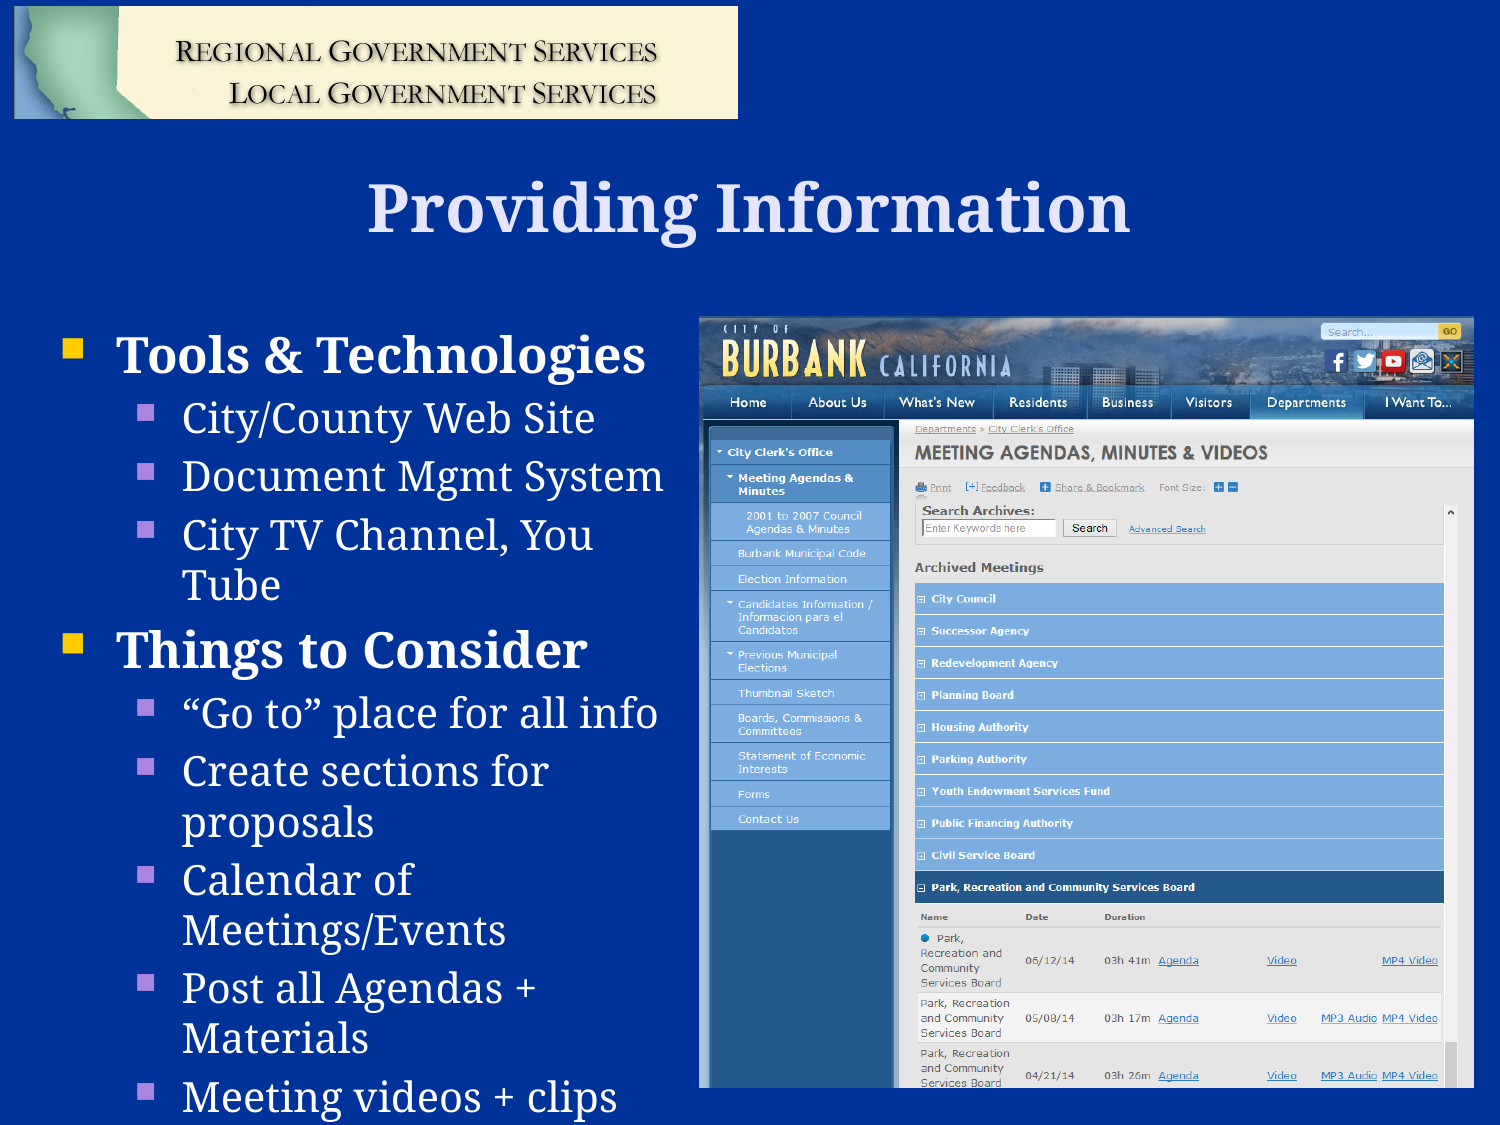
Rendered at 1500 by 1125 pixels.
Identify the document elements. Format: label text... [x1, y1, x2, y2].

picture [14, 5, 738, 119]
title Providing Information [74, 149, 1426, 263]
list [699, 315, 1475, 1088]
list Tools & Technologies City/County Web Site Document Mgmt System City TV Channel, You Tube Things to Consider “Go to” place for all info Create sections for proposals Calendar of Meetings/Events Post all Agendas + Materials Meeting videos + clips [44, 315, 698, 997]
